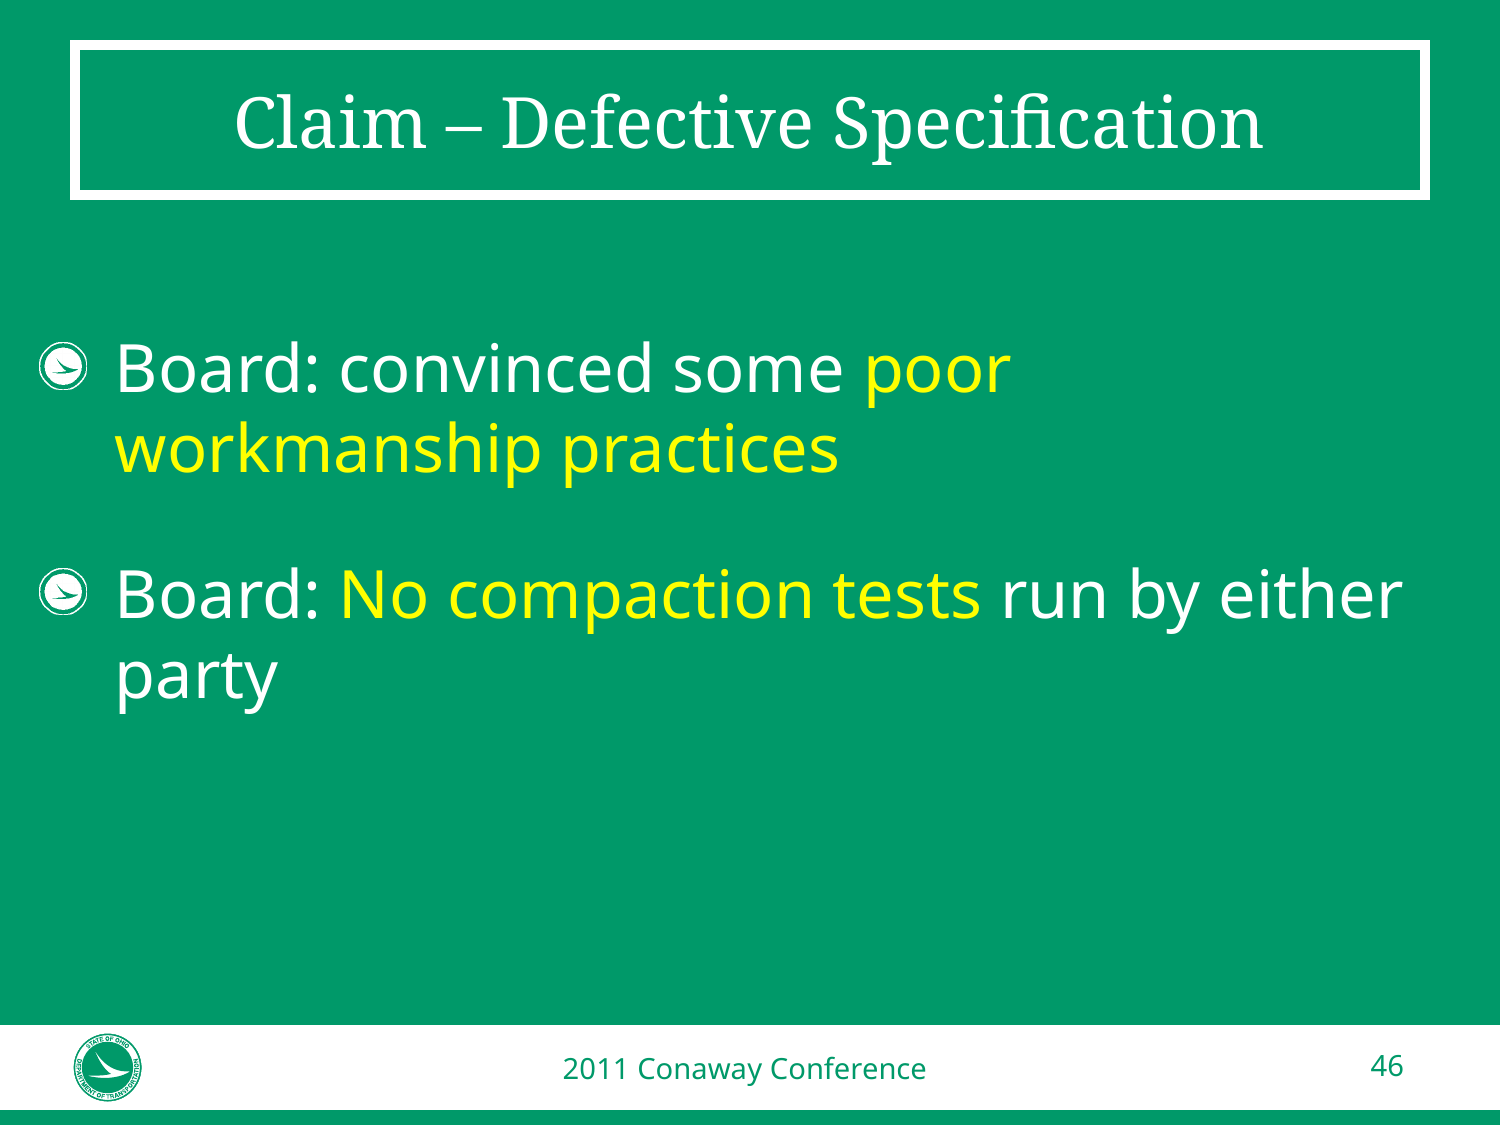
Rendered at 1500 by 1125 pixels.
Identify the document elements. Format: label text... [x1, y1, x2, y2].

picture [39, 342, 87, 390]
list Board: convinced some poor workmanship practices Board: No compaction tests run by either party [24, 224, 1438, 968]
picture [39, 568, 87, 615]
footer 2011 Conaway Conference [140, 1037, 1350, 1098]
title Claim – Defective Specification [70, 40, 1430, 200]
